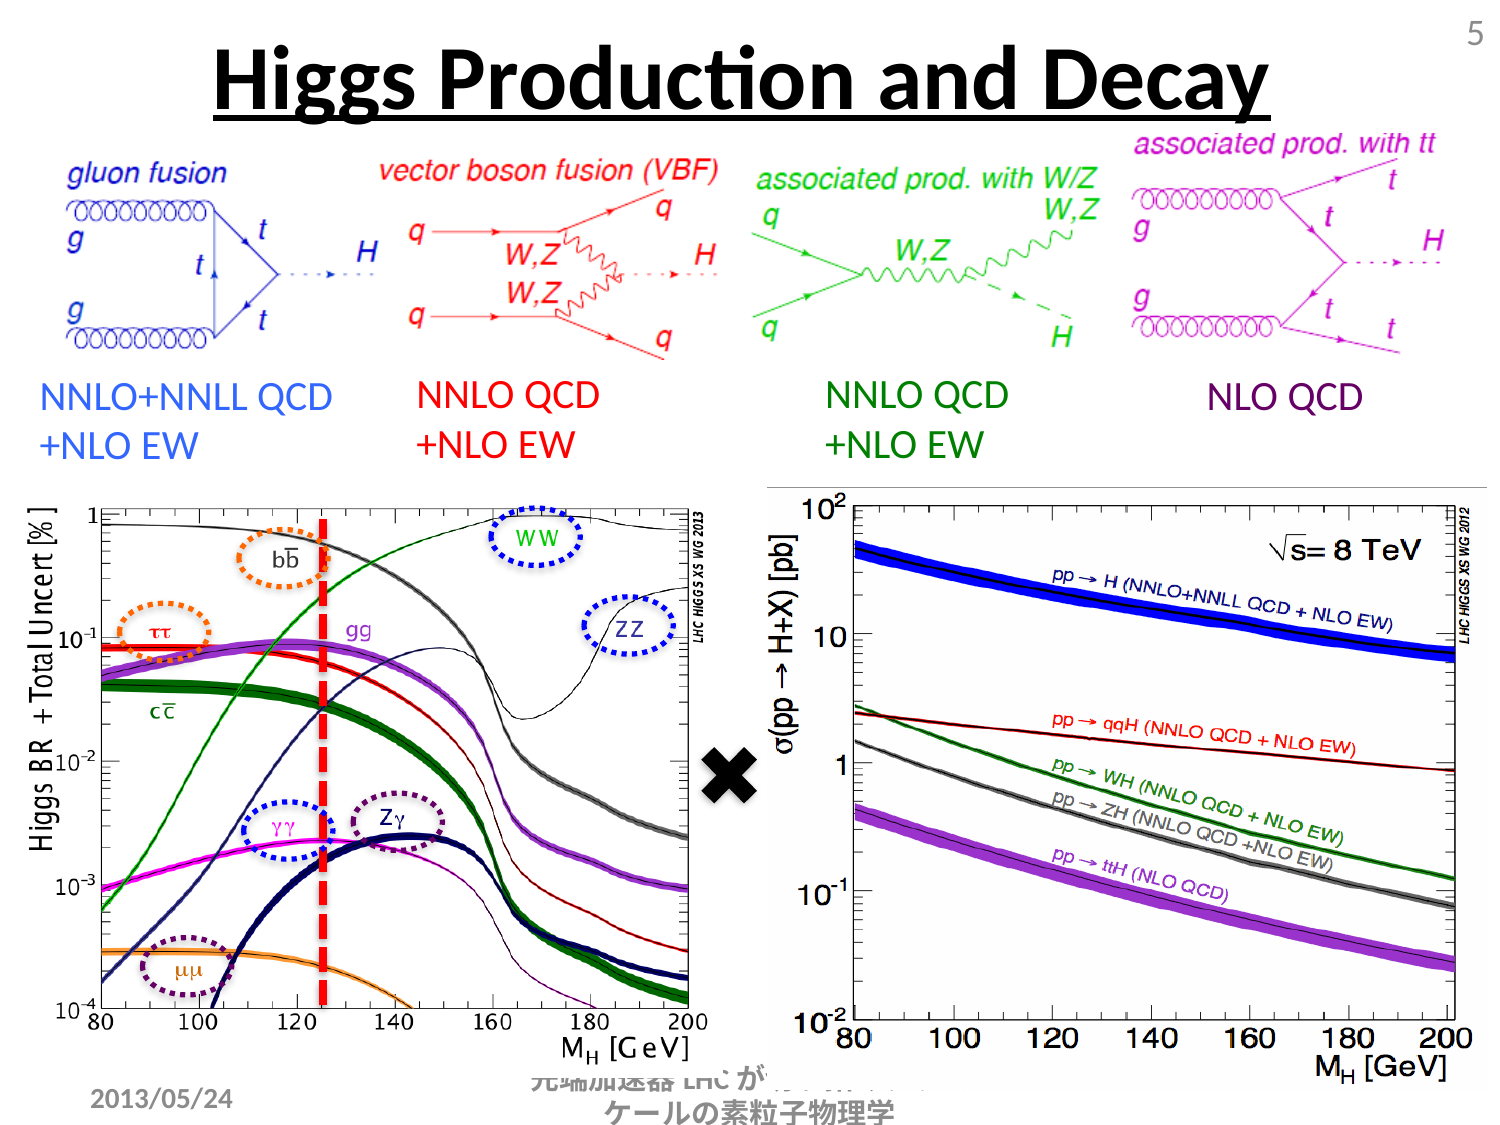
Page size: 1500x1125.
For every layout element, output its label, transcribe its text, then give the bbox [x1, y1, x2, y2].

text_box [729, 746, 758, 804]
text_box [16, 491, 723, 1078]
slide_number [75, 1086, 425, 1125]
footer 先端加速器LHCが切り拓くテラスケールの素粒子物理学 [512, 1065, 988, 1125]
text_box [23, 133, 1454, 478]
title Higgs Production and Decay [39, 0, 1445, 132]
picture [767, 487, 1488, 1091]
slide_number 5 [1149, 0, 1500, 60]
